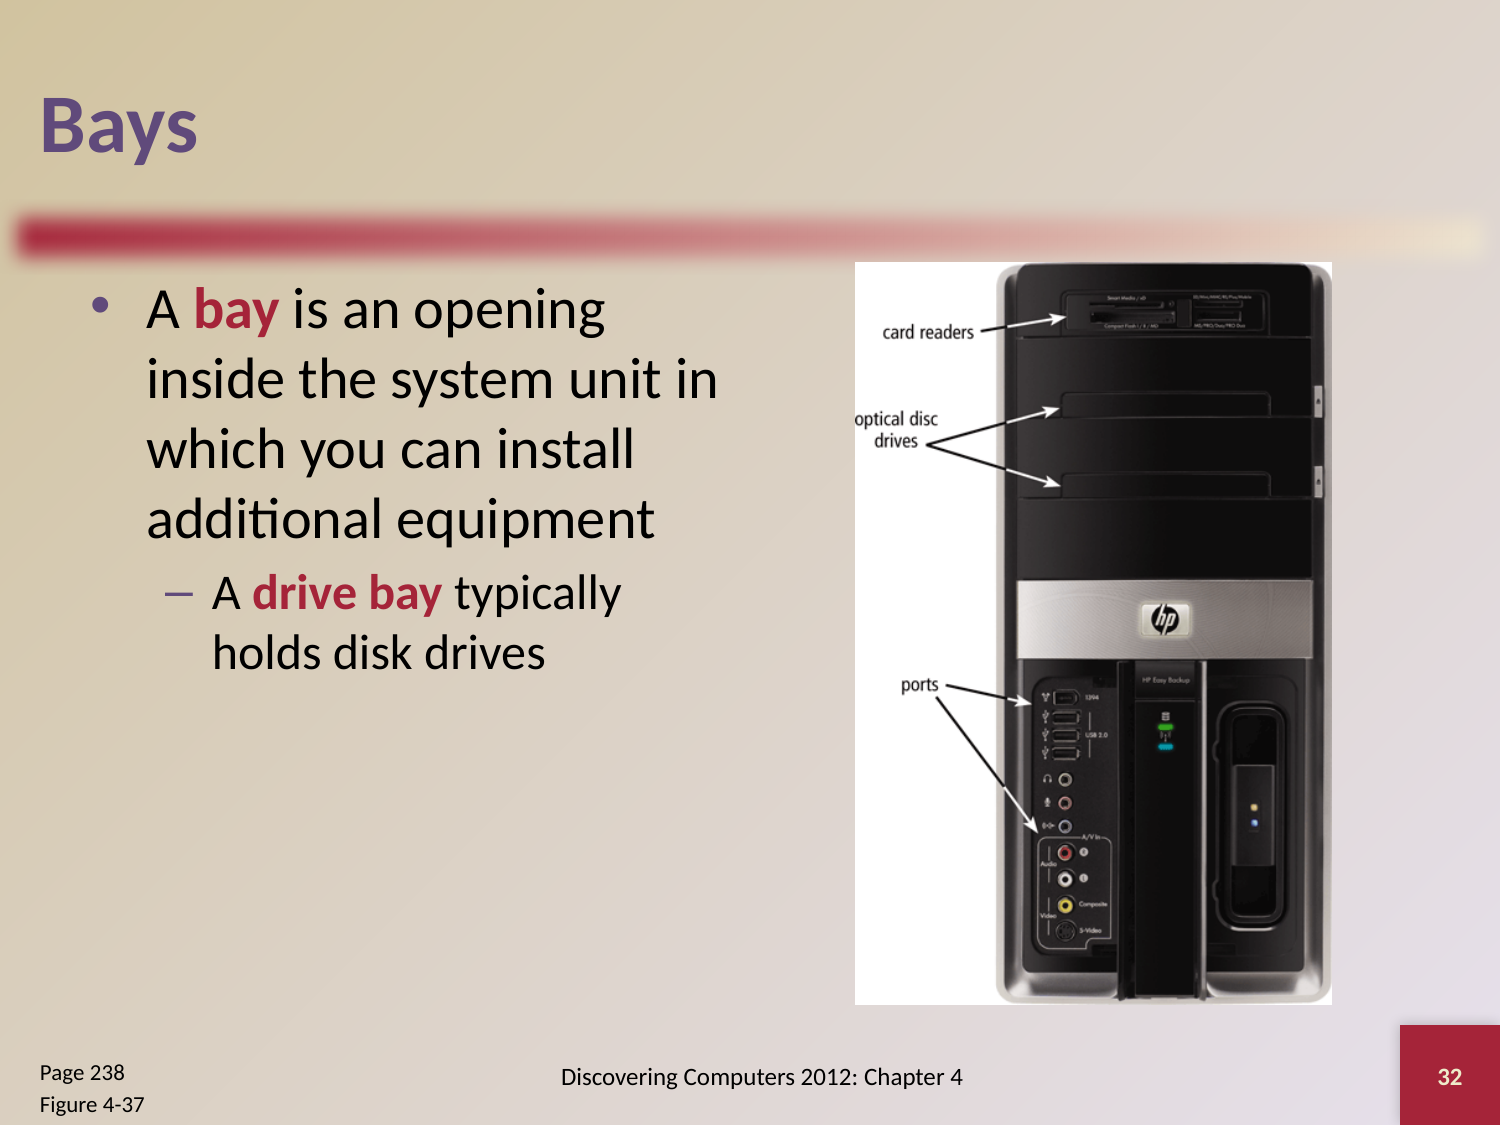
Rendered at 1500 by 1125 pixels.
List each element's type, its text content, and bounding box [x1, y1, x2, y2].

slide_number 32 [1400, 1025, 1500, 1125]
list Page 238 Figure 4-37 [24, 1050, 300, 1125]
list A bay is an opening inside the system unit in which you can install additional equipment A drive bay typically holds disk drives [75, 262, 738, 1005]
title Bays [24, 24, 1475, 213]
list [855, 262, 1333, 1006]
footer Discovering Computers 2012: Chapter 4 [450, 1037, 1075, 1113]
